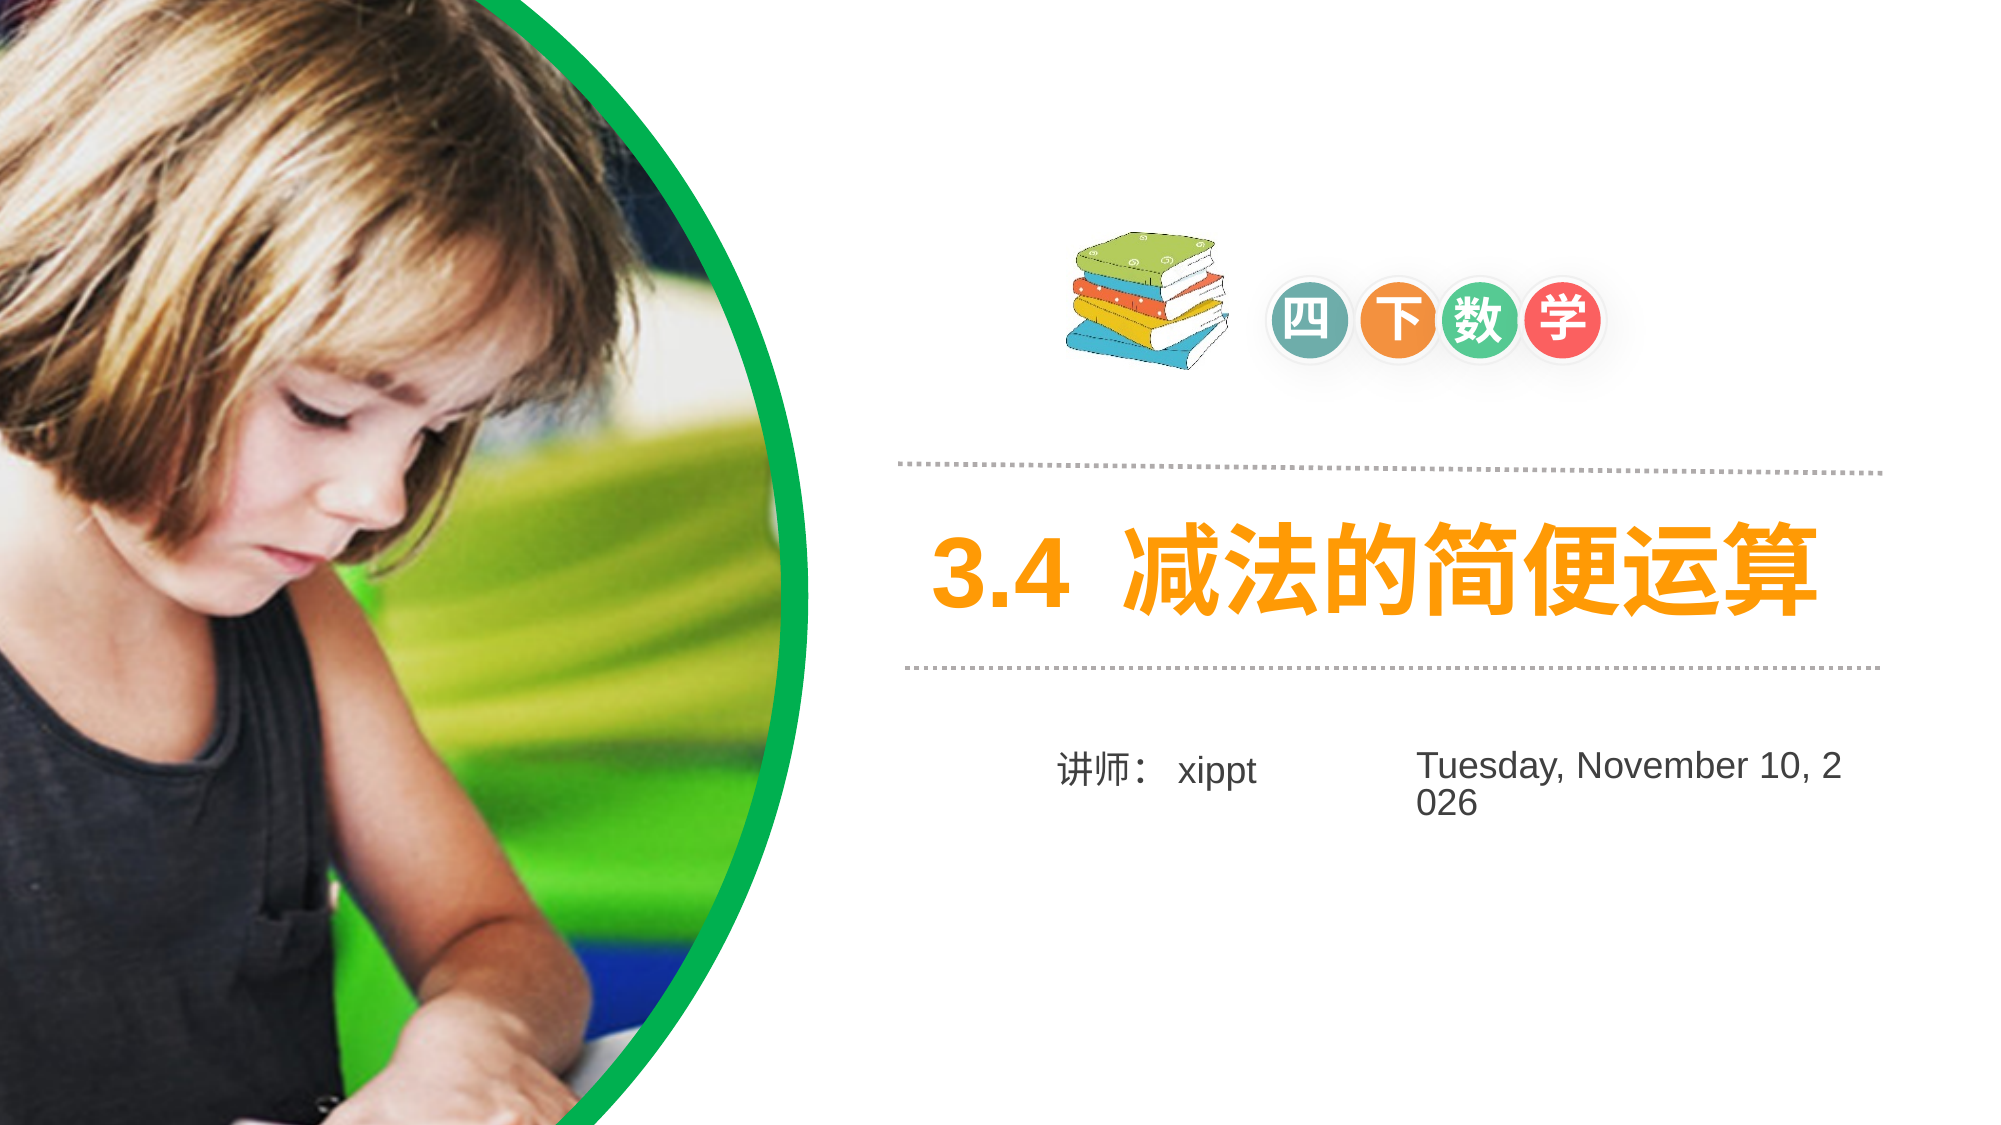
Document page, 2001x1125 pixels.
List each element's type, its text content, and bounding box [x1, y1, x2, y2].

text_box 四 [1261, 276, 1265, 365]
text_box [1041, 733, 1874, 799]
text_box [1435, 275, 1518, 365]
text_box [1265, 275, 1354, 365]
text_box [1354, 275, 1435, 365]
text_box 3.4 减法的简便运算 [794, 513, 1958, 636]
text_box [0, 0, 795, 1125]
text_box 数 [1433, 365, 1523, 369]
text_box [1518, 275, 1607, 365]
picture [1066, 232, 1229, 370]
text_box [898, 463, 1885, 474]
